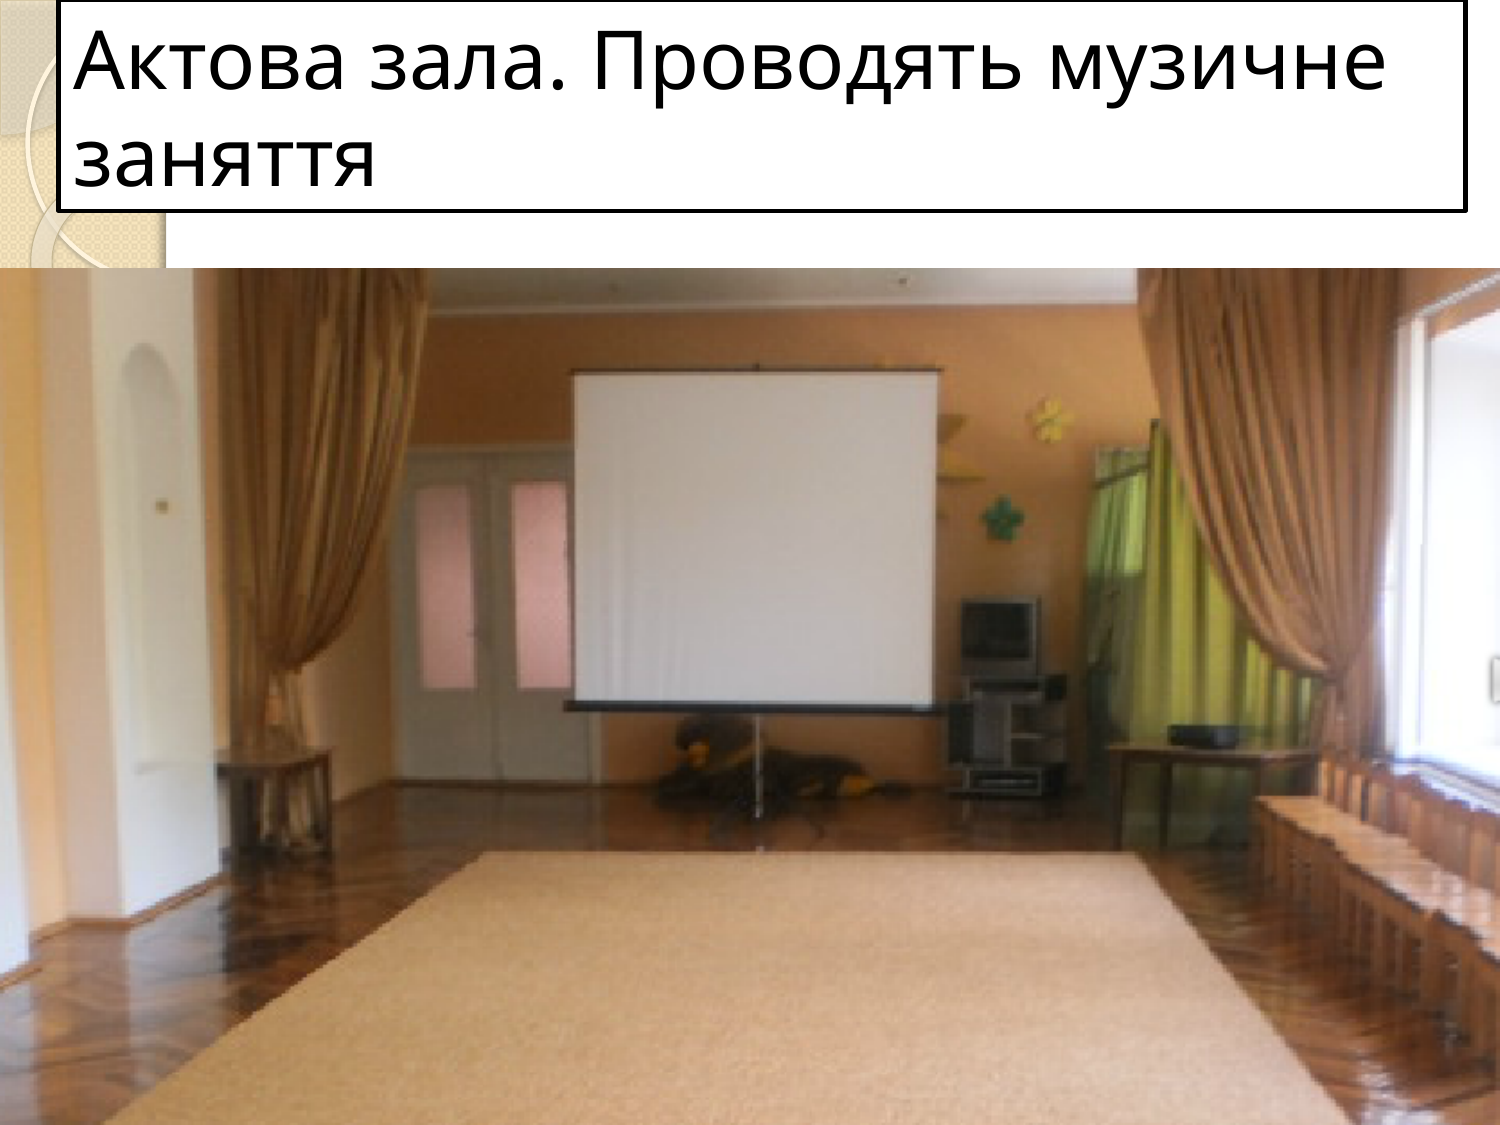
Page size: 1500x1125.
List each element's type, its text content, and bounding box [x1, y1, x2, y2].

title Актова зала. Проводять музичне заняття [56, 0, 1468, 213]
picture [0, 268, 1500, 1125]
